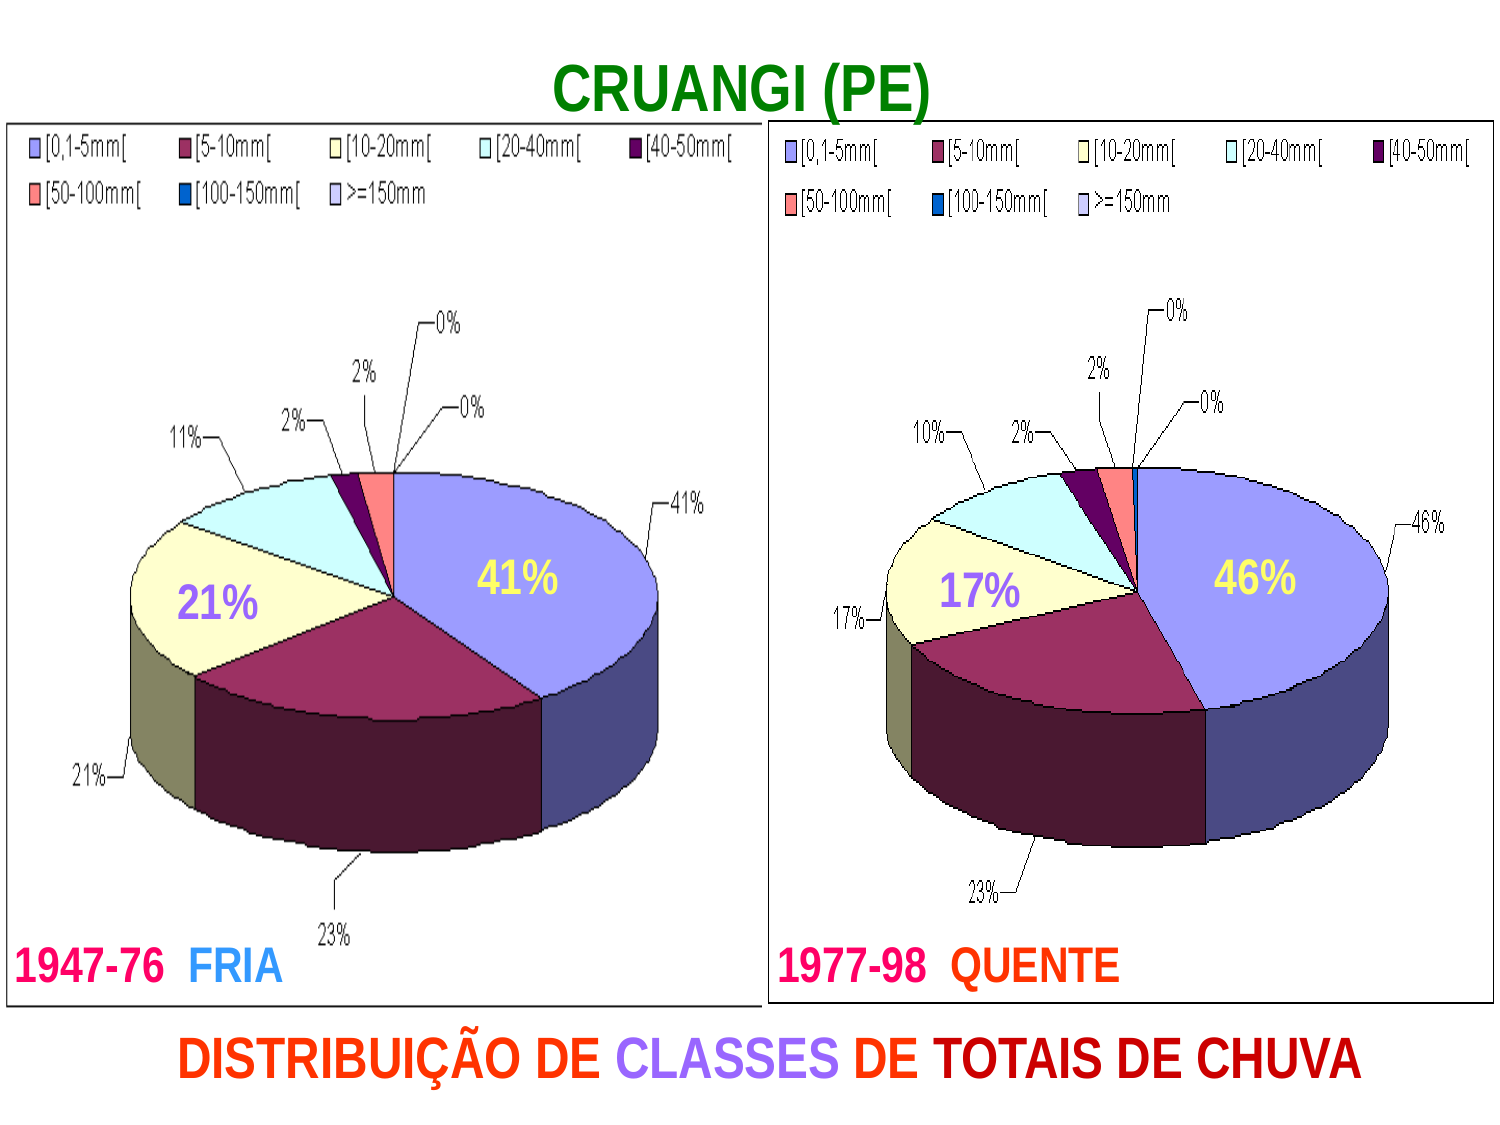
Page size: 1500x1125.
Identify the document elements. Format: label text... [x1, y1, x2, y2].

text_box CRUANGI (PE) [537, 37, 975, 110]
text_box DISTRIBUIÇÃO DE CLASSES DE TOTAIS DE CHUVA [162, 1024, 1400, 1098]
picture [0, 109, 1500, 1019]
